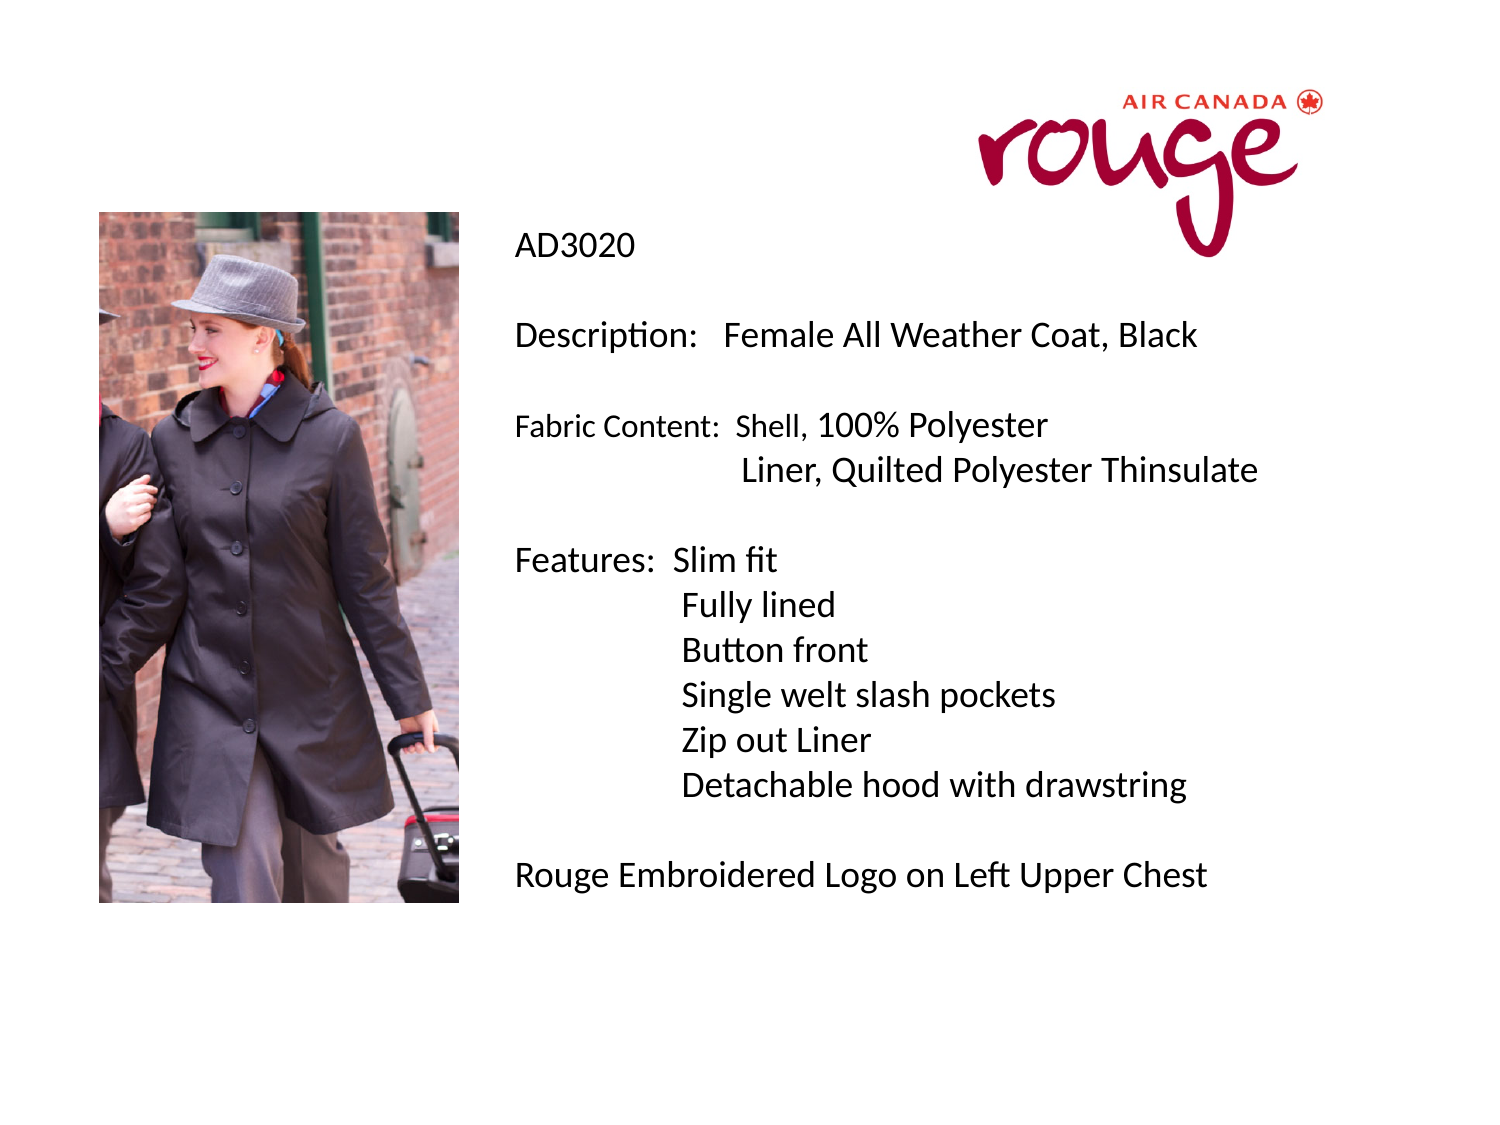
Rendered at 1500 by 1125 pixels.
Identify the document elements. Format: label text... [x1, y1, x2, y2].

picture [974, 87, 1326, 261]
text_box AD3020 Description: Female All Weather Coat, Black Fabric Content: Shell, 100% Polyester Liner, Quilted Polyester Thinsulate Features: Slim fit Fully lined Button front Single welt slash pockets Zip out Liner Detachable hood with drawstring Rouge Embroidered Logo on Left Upper Chest [499, 212, 1463, 948]
picture [99, 212, 459, 903]
